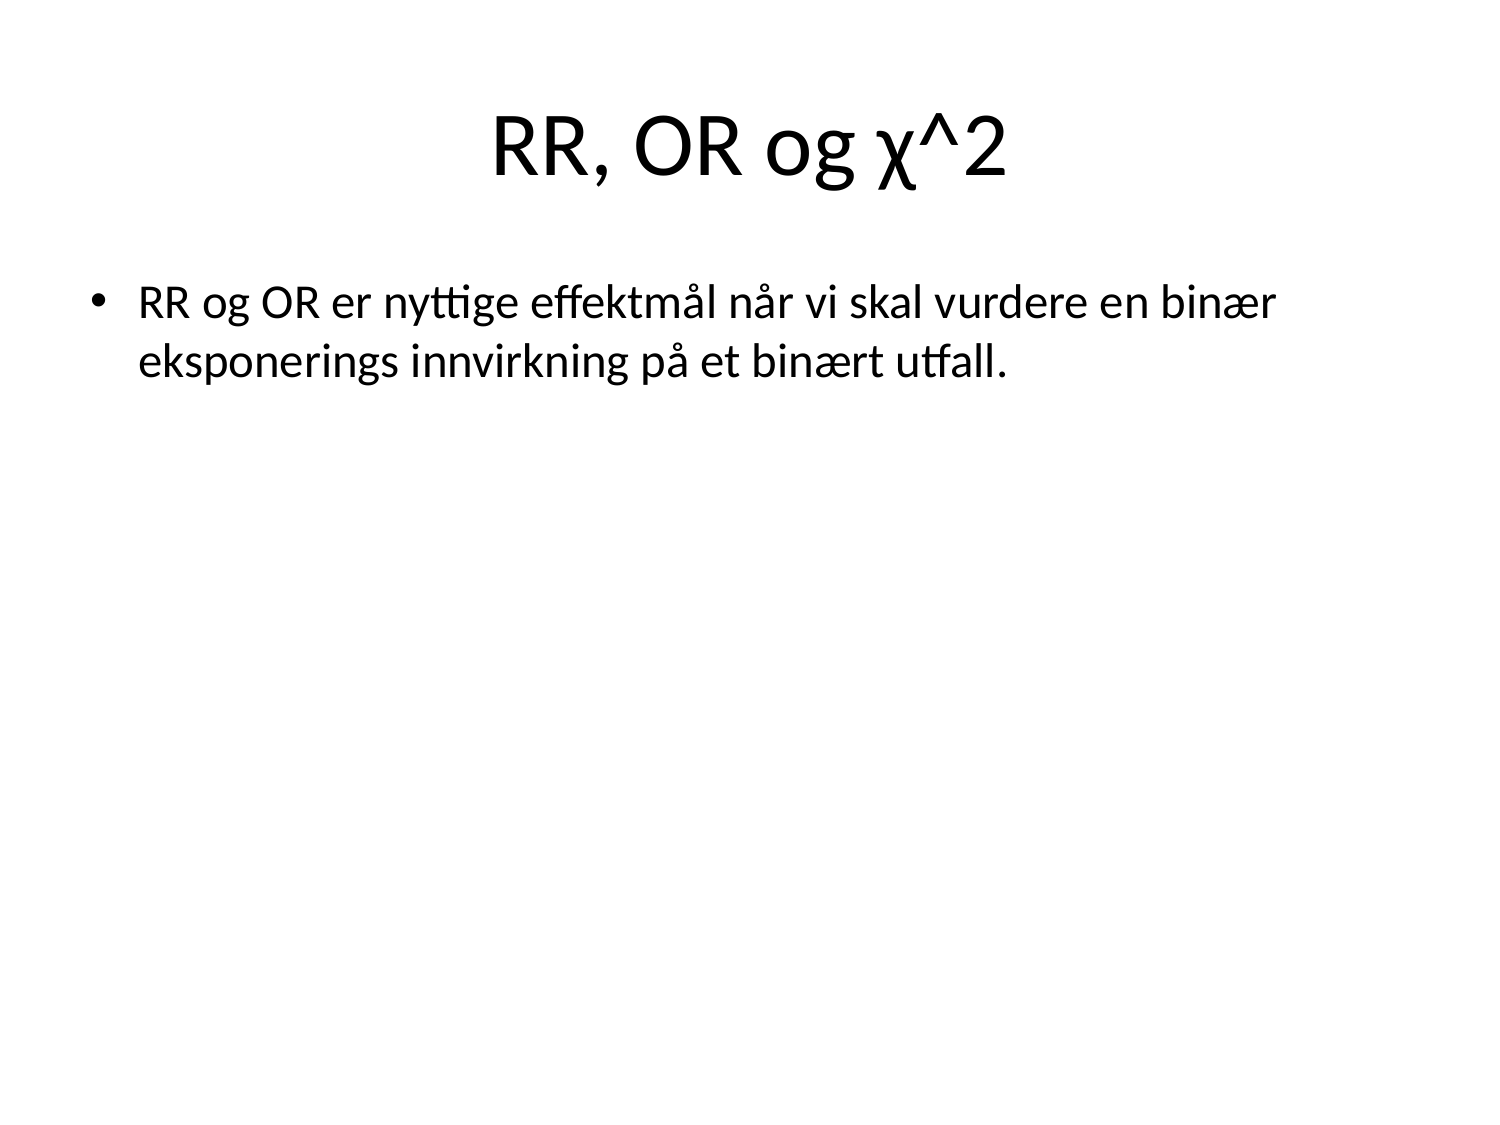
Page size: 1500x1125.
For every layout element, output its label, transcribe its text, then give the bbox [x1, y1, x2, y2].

list RR og OR er nyttige effektmål når vi skal vurdere en binær eksponerings innvirkning på et binært utfall. [75, 262, 1425, 398]
title RR, OR og χ^2 [75, 45, 1425, 233]
